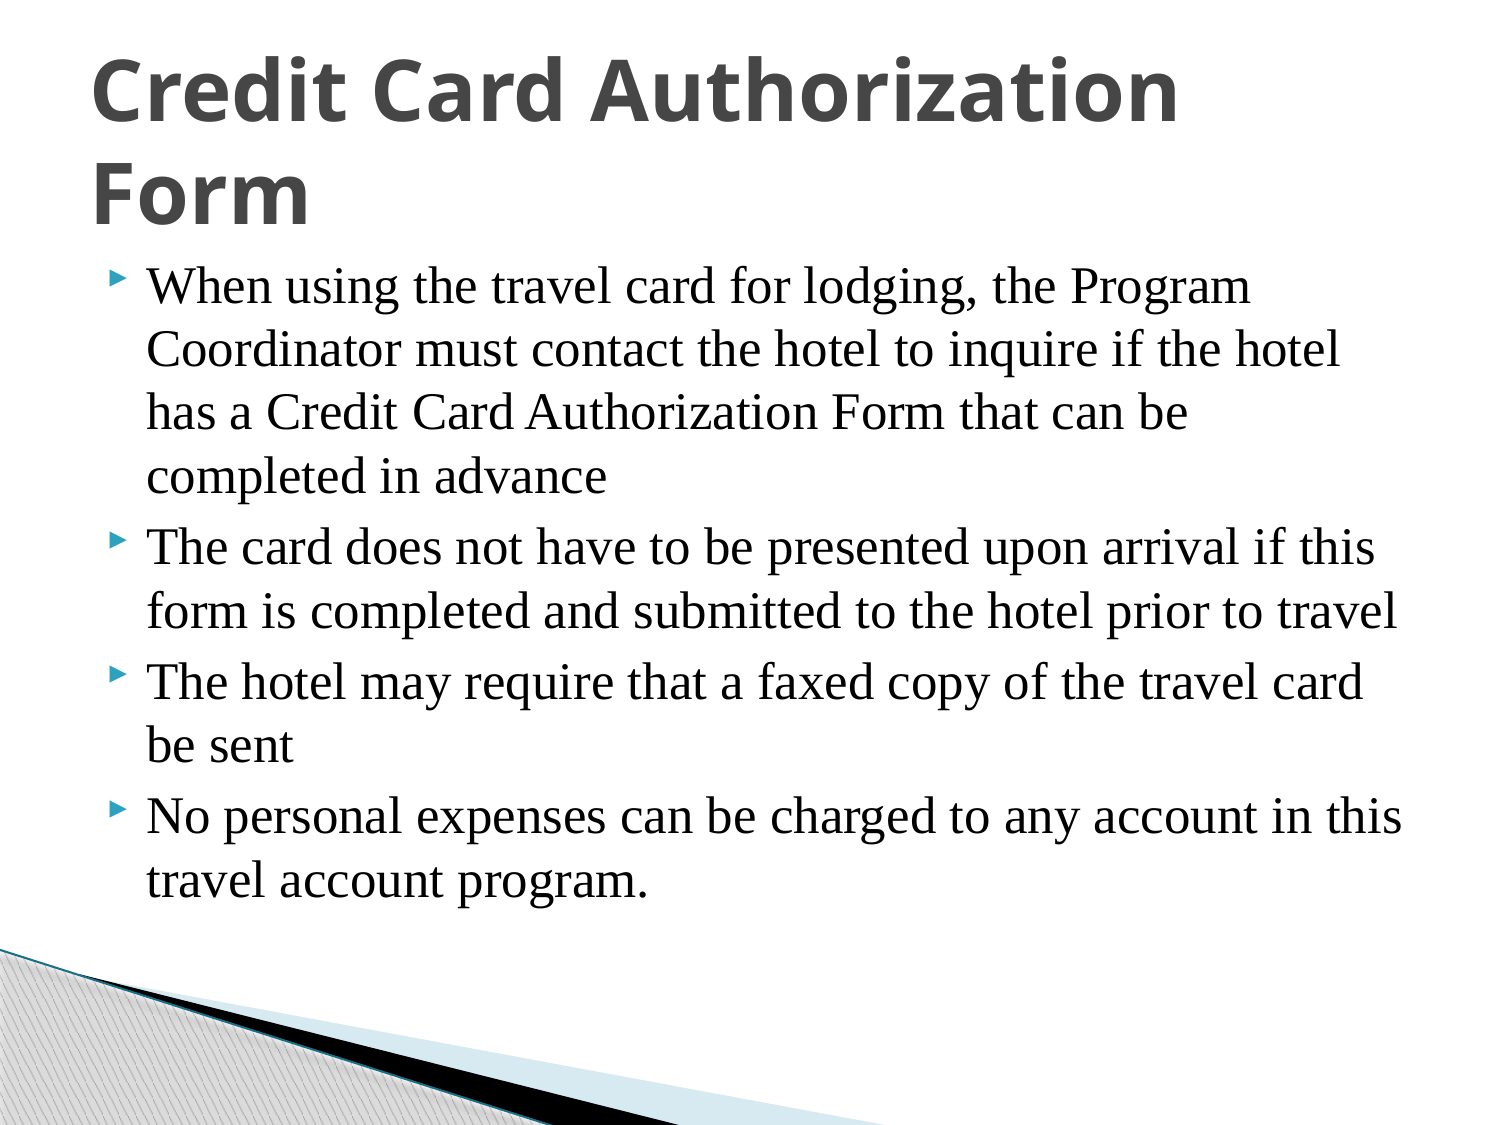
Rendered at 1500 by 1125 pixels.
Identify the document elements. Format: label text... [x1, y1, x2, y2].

list When using the travel card for lodging, the Program Coordinator must contact the hotel to inquire if the hotel has a Credit Card Authorization Form that can be completed in advance The card does not have to be presented upon arrival if this form is completed and submitted to the hotel prior to travel The hotel may require that a faxed copy of the travel card be sent No personal expenses can be charged to any account in this travel account program. [75, 243, 1425, 986]
title Credit Card Authorization Form [75, 45, 1425, 233]
